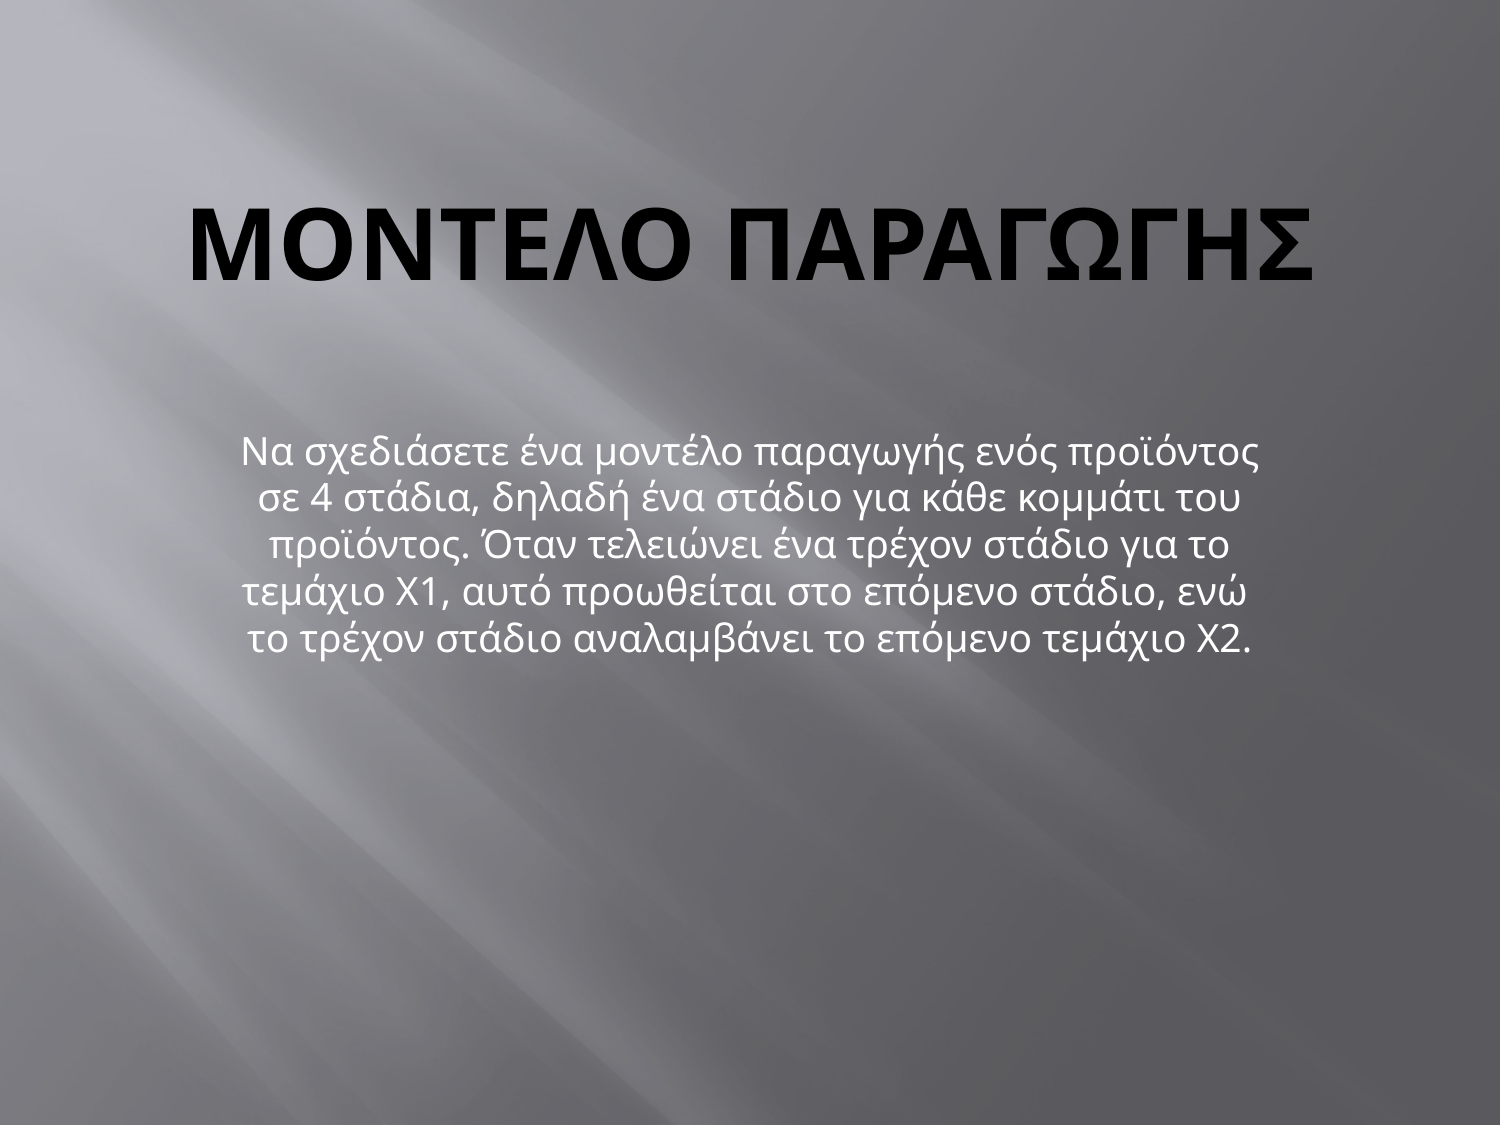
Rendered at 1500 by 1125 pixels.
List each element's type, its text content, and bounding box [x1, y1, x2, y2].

subtitle Να σχεδιάσετε ένα μοντέλο παραγωγής ενός προϊόντος σε 4 στάδια, δηλαδή ένα στάδιο για κάθε κομμάτι του προϊόντος. Όταν τελειώνει ένα τρέχον στάδιο για το τεμάχιο Χ1, αυτό προωθείται στο επόμενο στάδιο, ενώ το τρέχον στάδιο αναλαμβάνει το επόμενο τεμάχιο Χ2. [225, 418, 1275, 707]
title ΜΟΝΤΕΛΟ ΠΑΡΑΓΩΓΗΣ [75, 90, 1425, 301]
